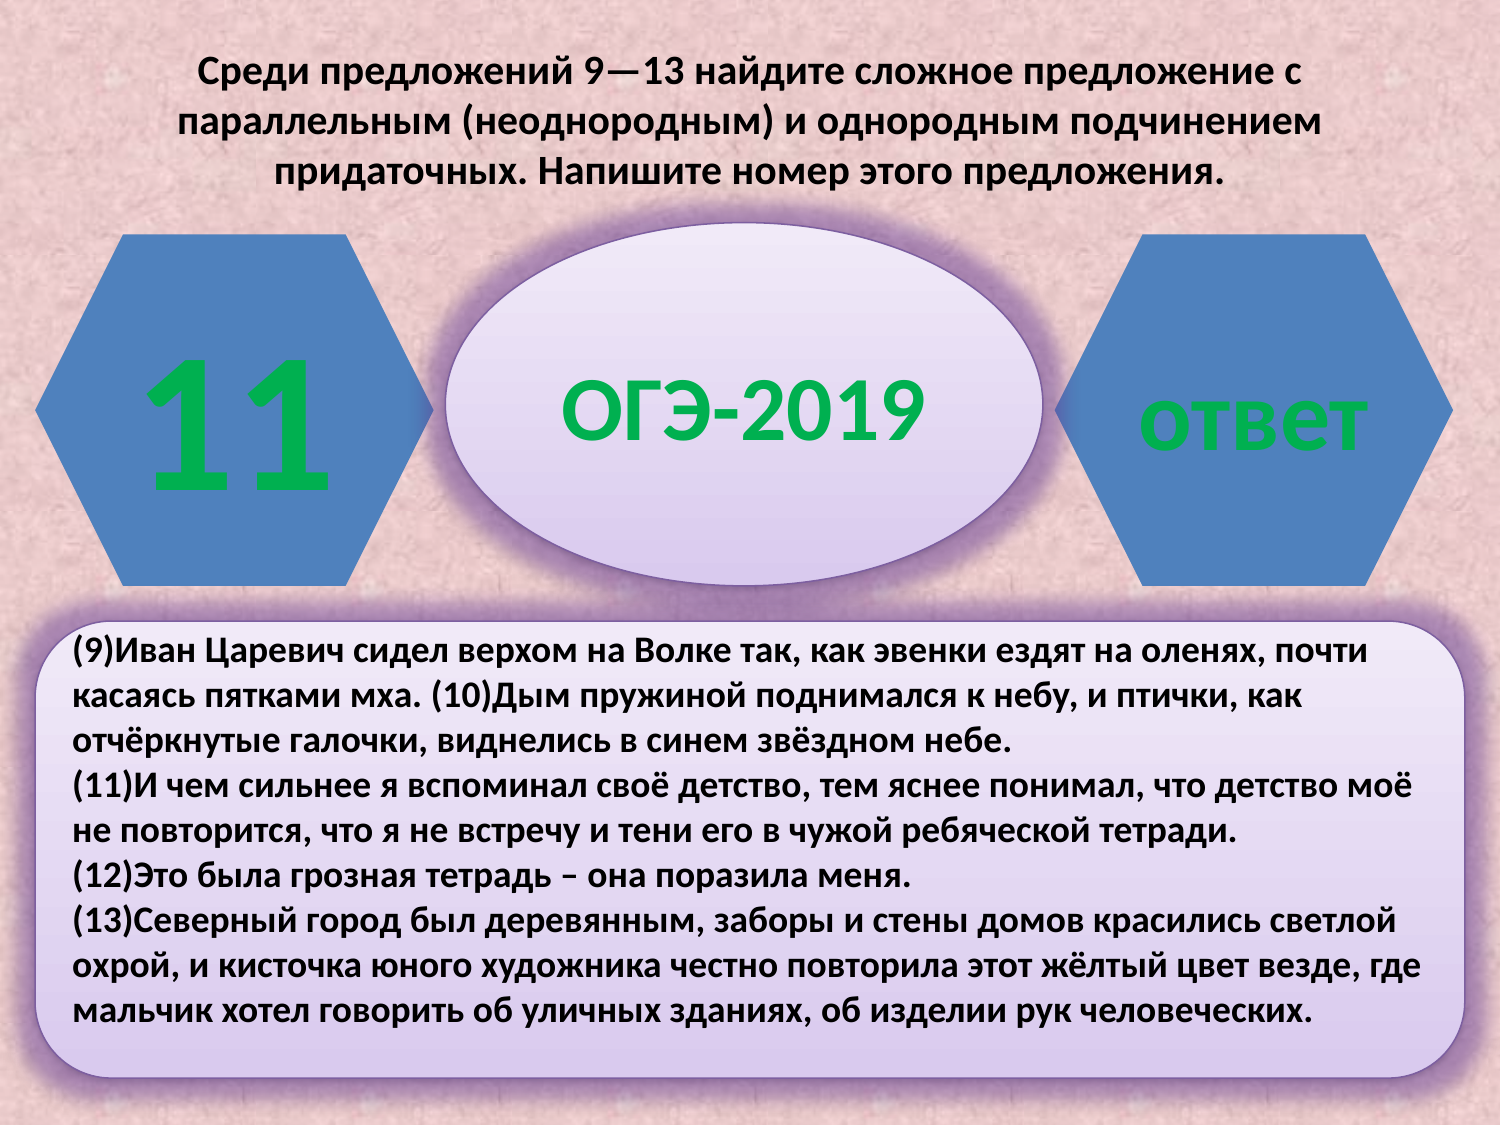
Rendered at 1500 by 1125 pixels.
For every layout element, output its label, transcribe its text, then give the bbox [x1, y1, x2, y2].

text_box ОГЭ-2019 [444, 221, 1044, 587]
text_box Среди предложений 9—13 найдите сложное предложение с параллельным (неоднородным) и однородным подчинением придаточных. Напишите номер этого предложения. [46, 35, 1454, 250]
text_box 11 [33, 232, 416, 588]
text_box Среди предложений 9—15 найдите сложное предложение с однородным подчинением придаточных. Напишите номер этого предложения. [0, 0, 1500, 1125]
text_box (9)Иван Царевич сидел верхом на Волке так, как эвенки ездят на оленях, почти касаясь пятками мха. (10)Дым пружиной поднимался к небу, и птички, как отчёркнутые галочки, виднелись в синем звёздном небе. (11)И чем сильнее я вспоминал своё детство, тем яснее понимал, что детство моё не повторится, что я не встречу и тени его в чужой ребяческой тетради. (12)Это была грозная тетрадь – она поразила меня. (13)Северный город был деревянным, заборы и стены домов красились светлой охрой, и кисточка юного художника честно повторила этот жёлтый цвет везде, где мальчик хотел говорить об уличных зданиях, об изделии рук человеческих. [34, 620, 1466, 1079]
text_box ответ [1073, 232, 1455, 588]
